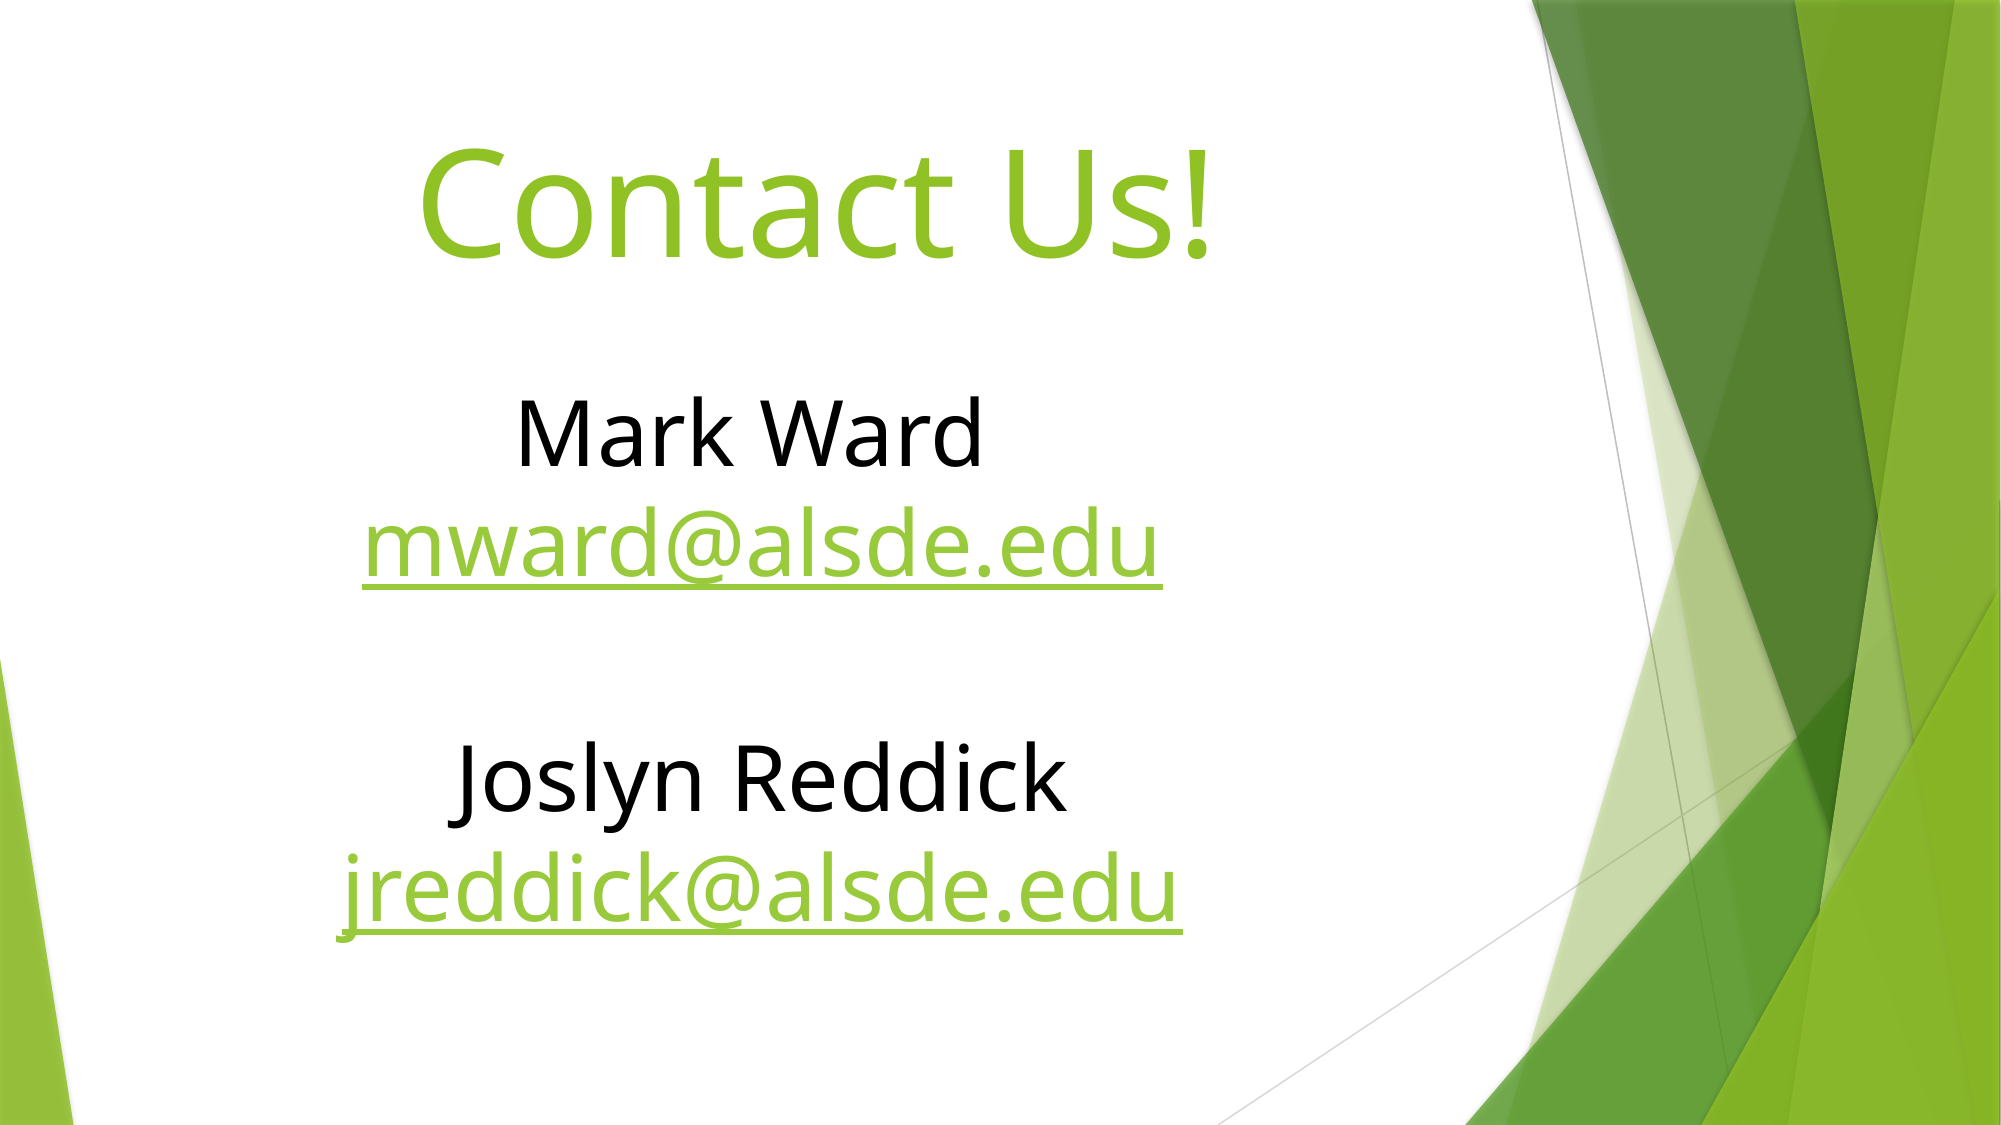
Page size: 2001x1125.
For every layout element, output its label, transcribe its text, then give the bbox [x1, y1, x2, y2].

title Contact Us! [111, 99, 1522, 317]
text_box Mark Ward mward@alsde.edu Joslyn Reddick jreddick@alsde.edu [170, 367, 1355, 1125]
